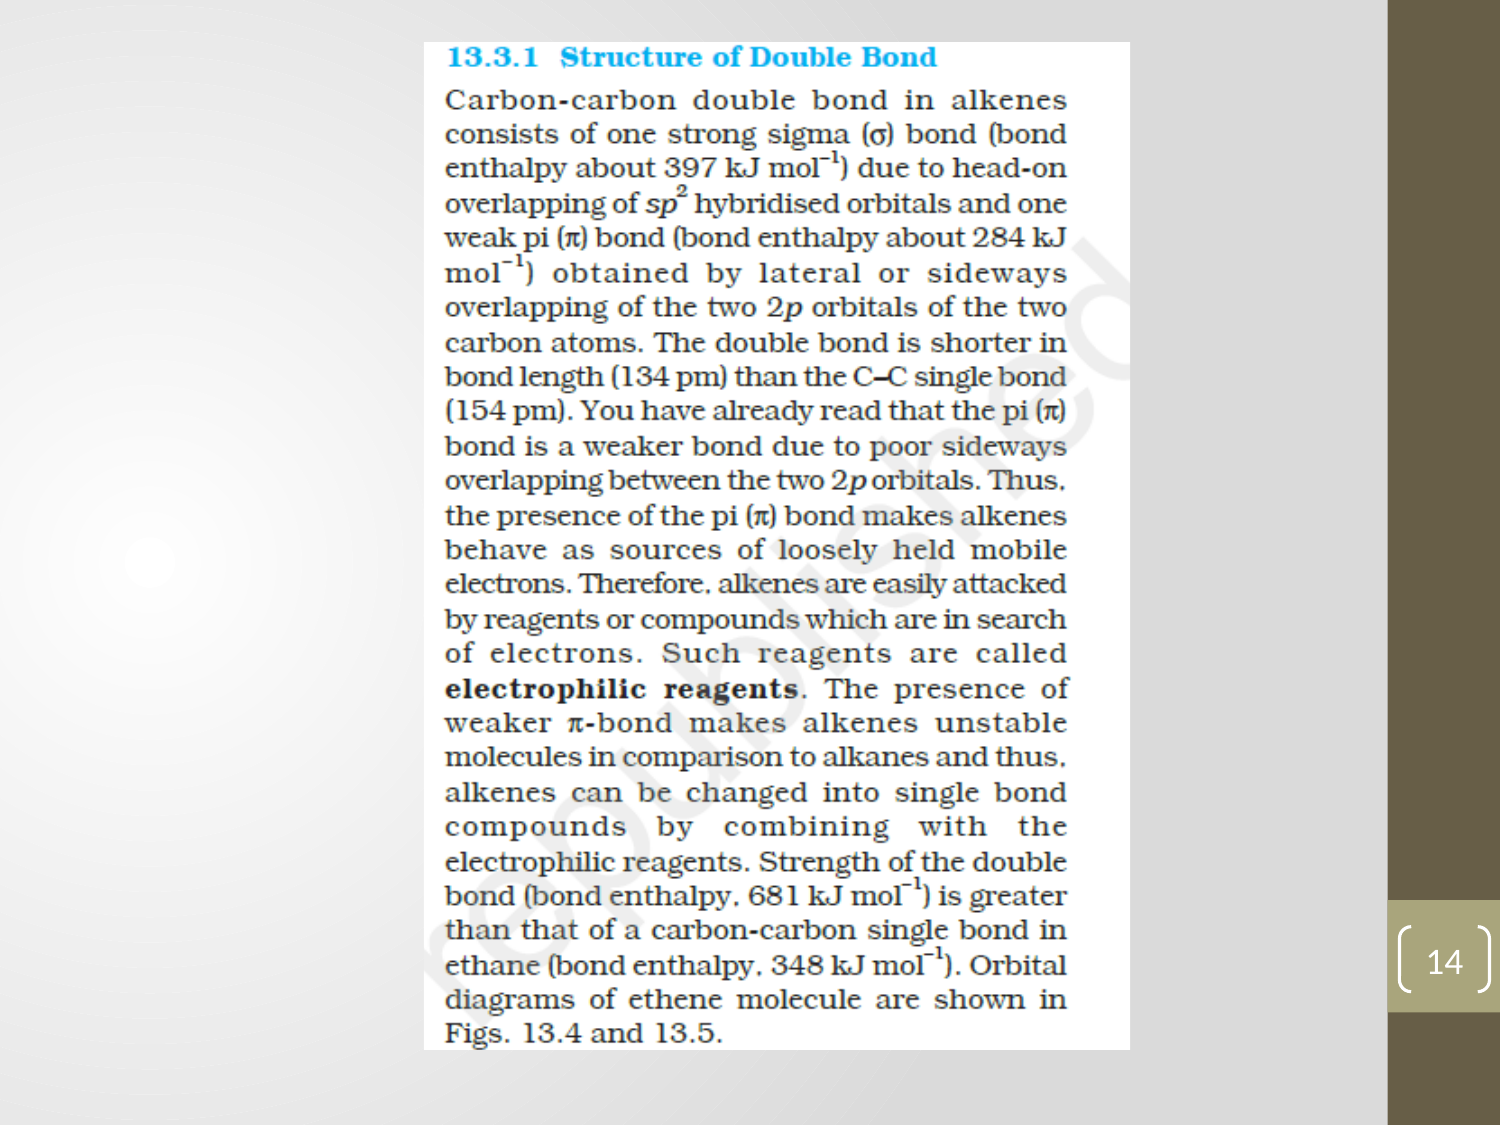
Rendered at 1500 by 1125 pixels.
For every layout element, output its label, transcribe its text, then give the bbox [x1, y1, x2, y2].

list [423, 42, 1131, 1051]
slide_number 14 [1397, 925, 1492, 994]
